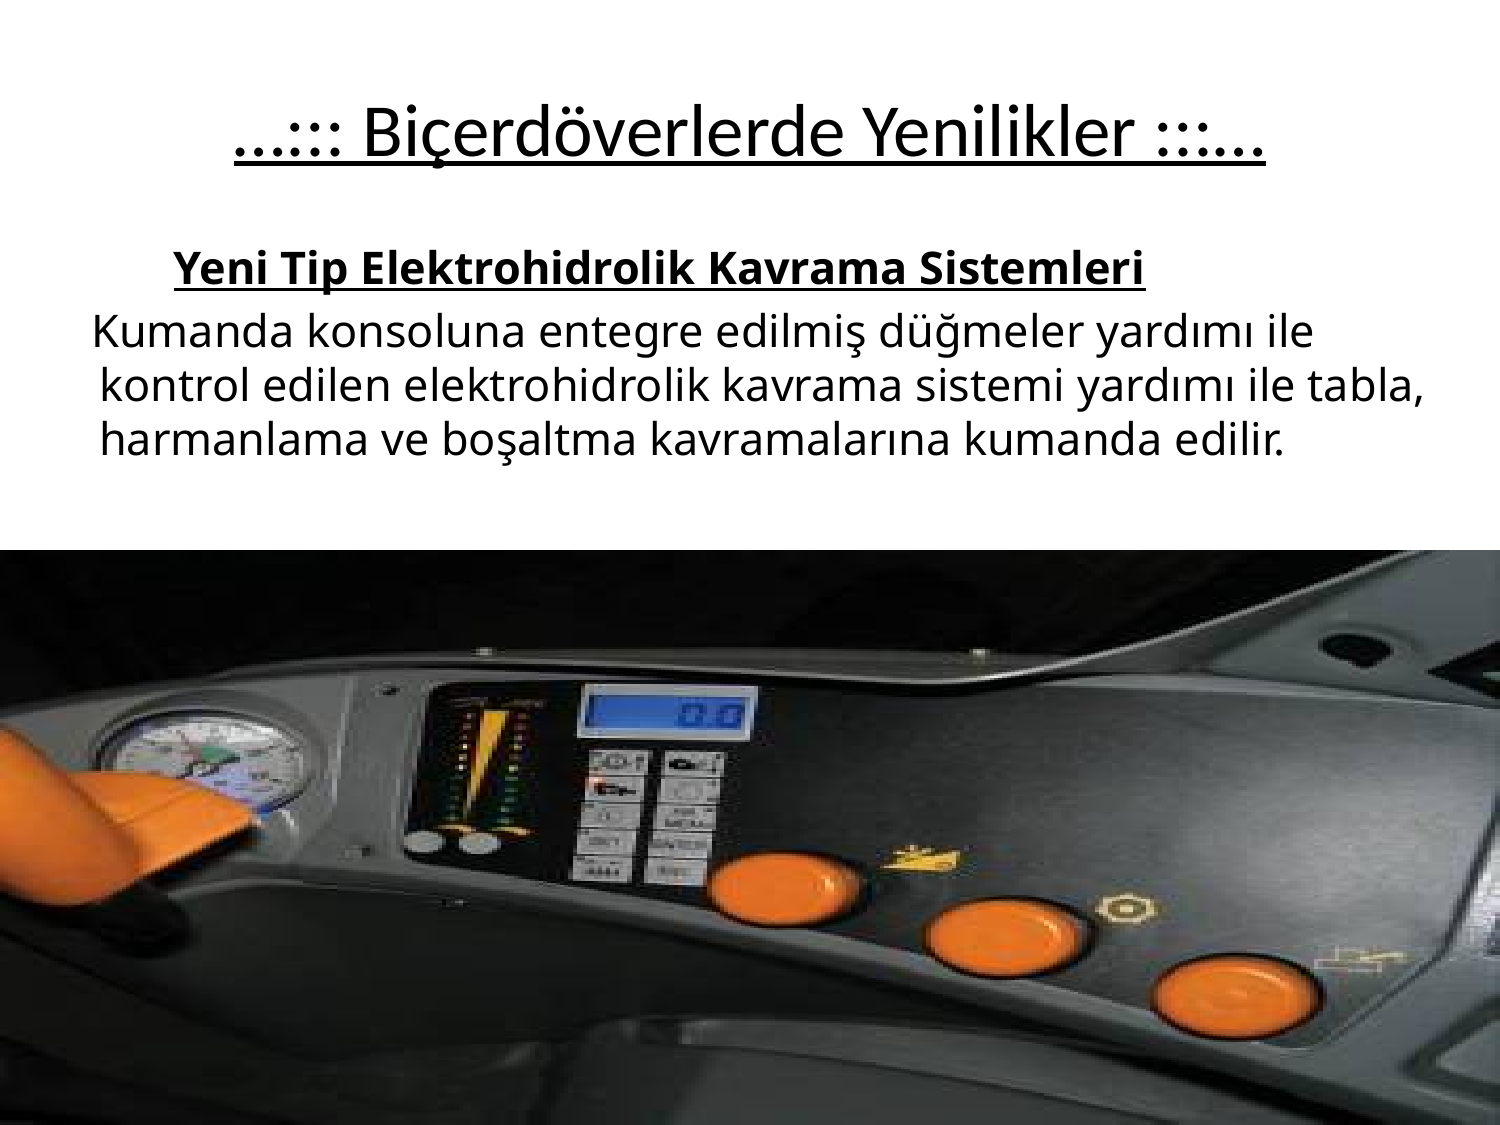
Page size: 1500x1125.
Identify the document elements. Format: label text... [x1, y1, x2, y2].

list Yeni Tip Elektrohidrolik Kavrama Sistemleri Kumanda konsoluna entegre edilmiş düğmeler yardımı ile kontrol edilen elektrohidrolik kavrama sistemi yardımı ile tabla, harmanlama ve boşaltma kavramalarına kumanda edilir. [29, 231, 1459, 521]
picture [0, 550, 1500, 1125]
title …::: Biçerdöverlerde Yenilikler :::… [75, 45, 1425, 208]
